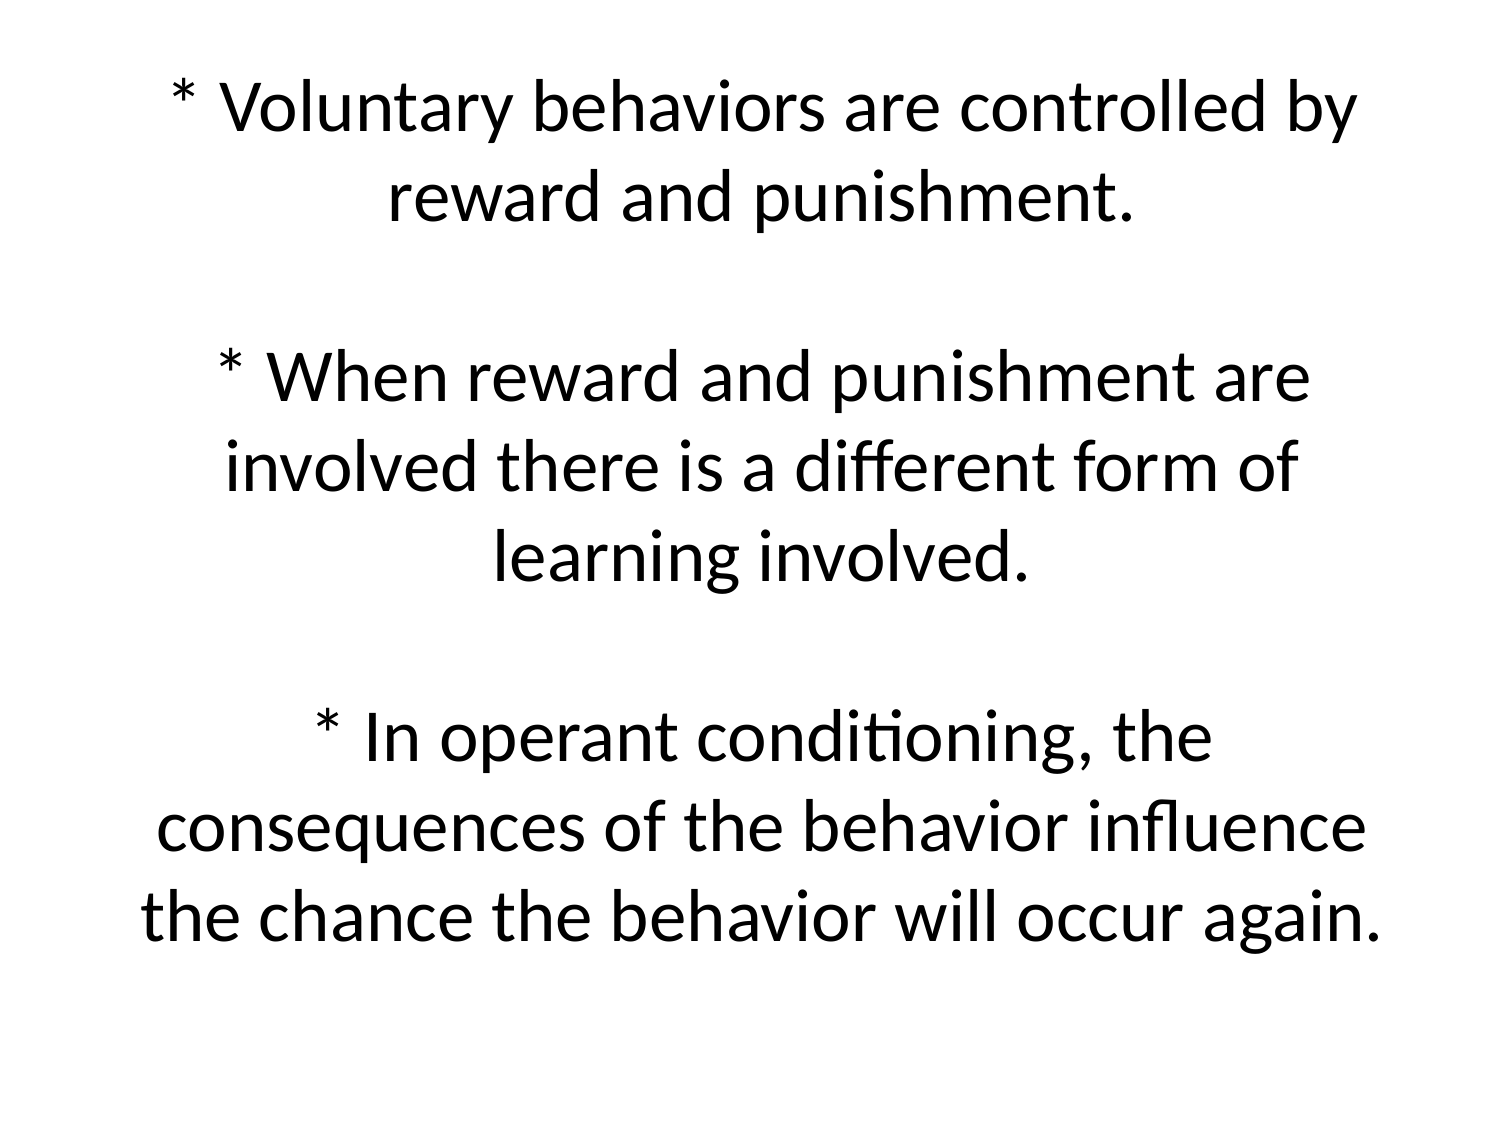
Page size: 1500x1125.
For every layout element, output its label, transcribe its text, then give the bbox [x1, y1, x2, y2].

title * Voluntary behaviors are controlled by reward and punishment. * When reward and punishment are involved there is a different form of learning involved. * In operant conditioning, the consequences of the behavior influence the chance the behavior will occur again. [87, 112, 1438, 1080]
